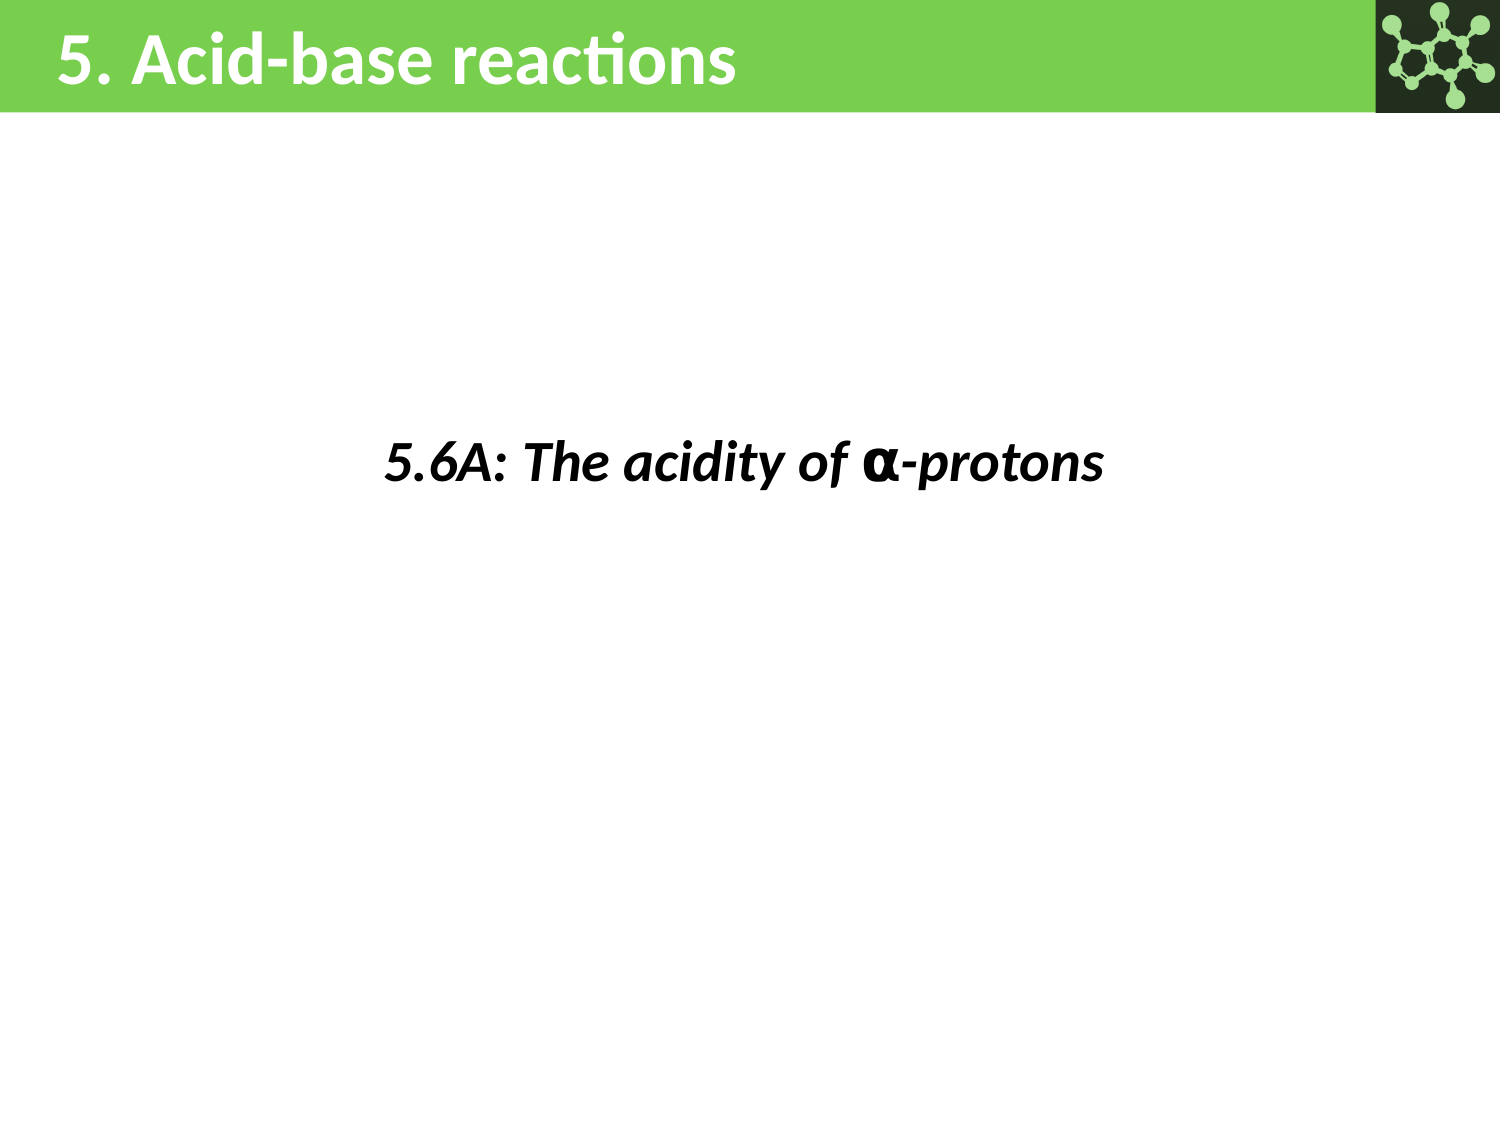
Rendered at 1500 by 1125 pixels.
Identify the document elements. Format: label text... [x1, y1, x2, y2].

text_box 5.6A: The acidity of ⍺-protons [368, 415, 1120, 501]
picture [1375, 0, 1500, 113]
text_box [0, 0, 1375, 113]
text_box 5. Acid-base reactions [41, 2, 754, 108]
